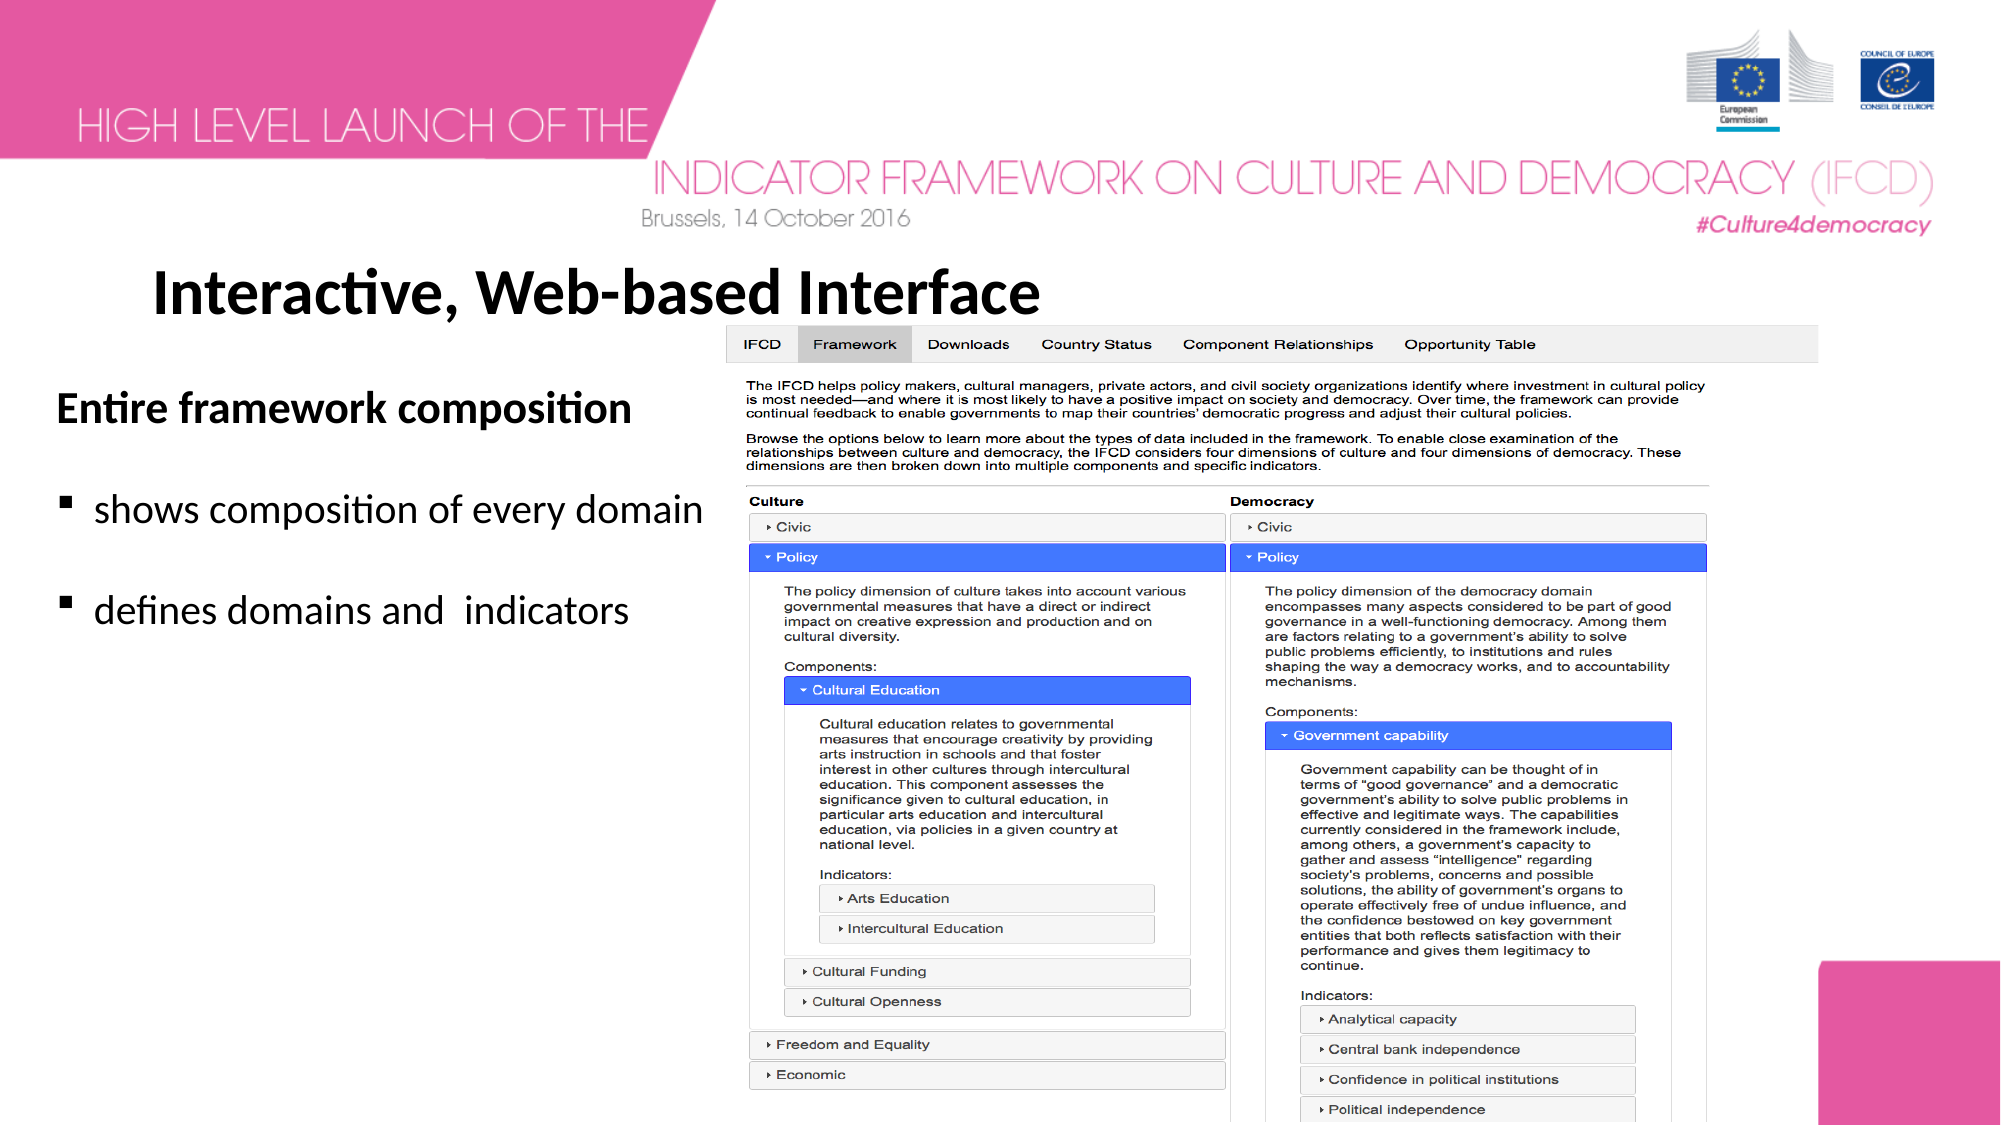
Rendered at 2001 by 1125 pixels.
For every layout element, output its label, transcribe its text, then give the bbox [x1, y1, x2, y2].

title Interactive, Web-based Interface [137, 249, 1863, 336]
picture [0, 0, 2001, 1125]
list Entire framework composition shows composition of every domain defines domains and indicators [41, 369, 718, 1015]
